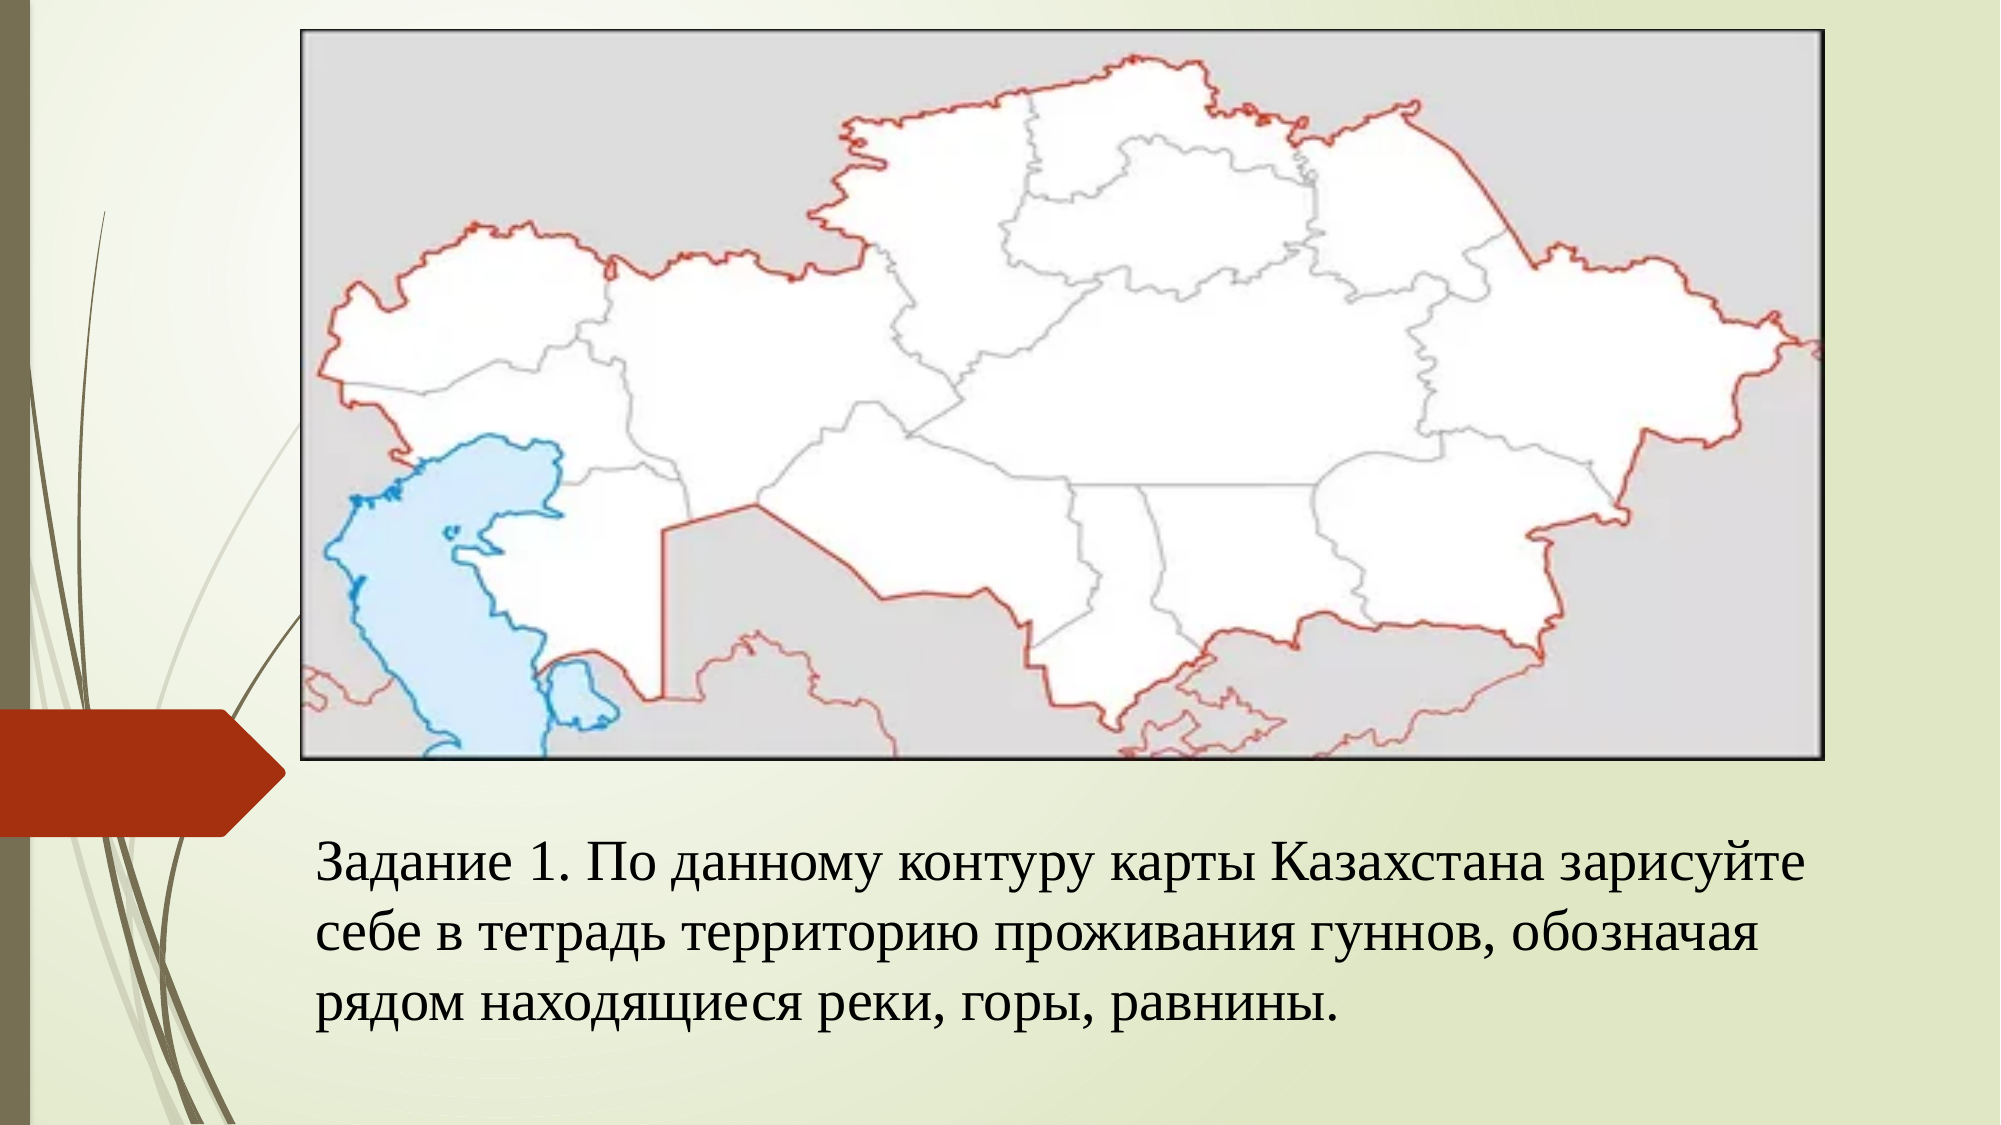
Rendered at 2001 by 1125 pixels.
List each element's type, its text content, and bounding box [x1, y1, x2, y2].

picture [299, 29, 1825, 762]
subtitle Задание 1. По данному контуру карты Казахстана зарисуйте себе в тетрадь территорию проживания гуннов, обозначая рядом находящиеся реки, горы, равнины. [300, 814, 1825, 1073]
